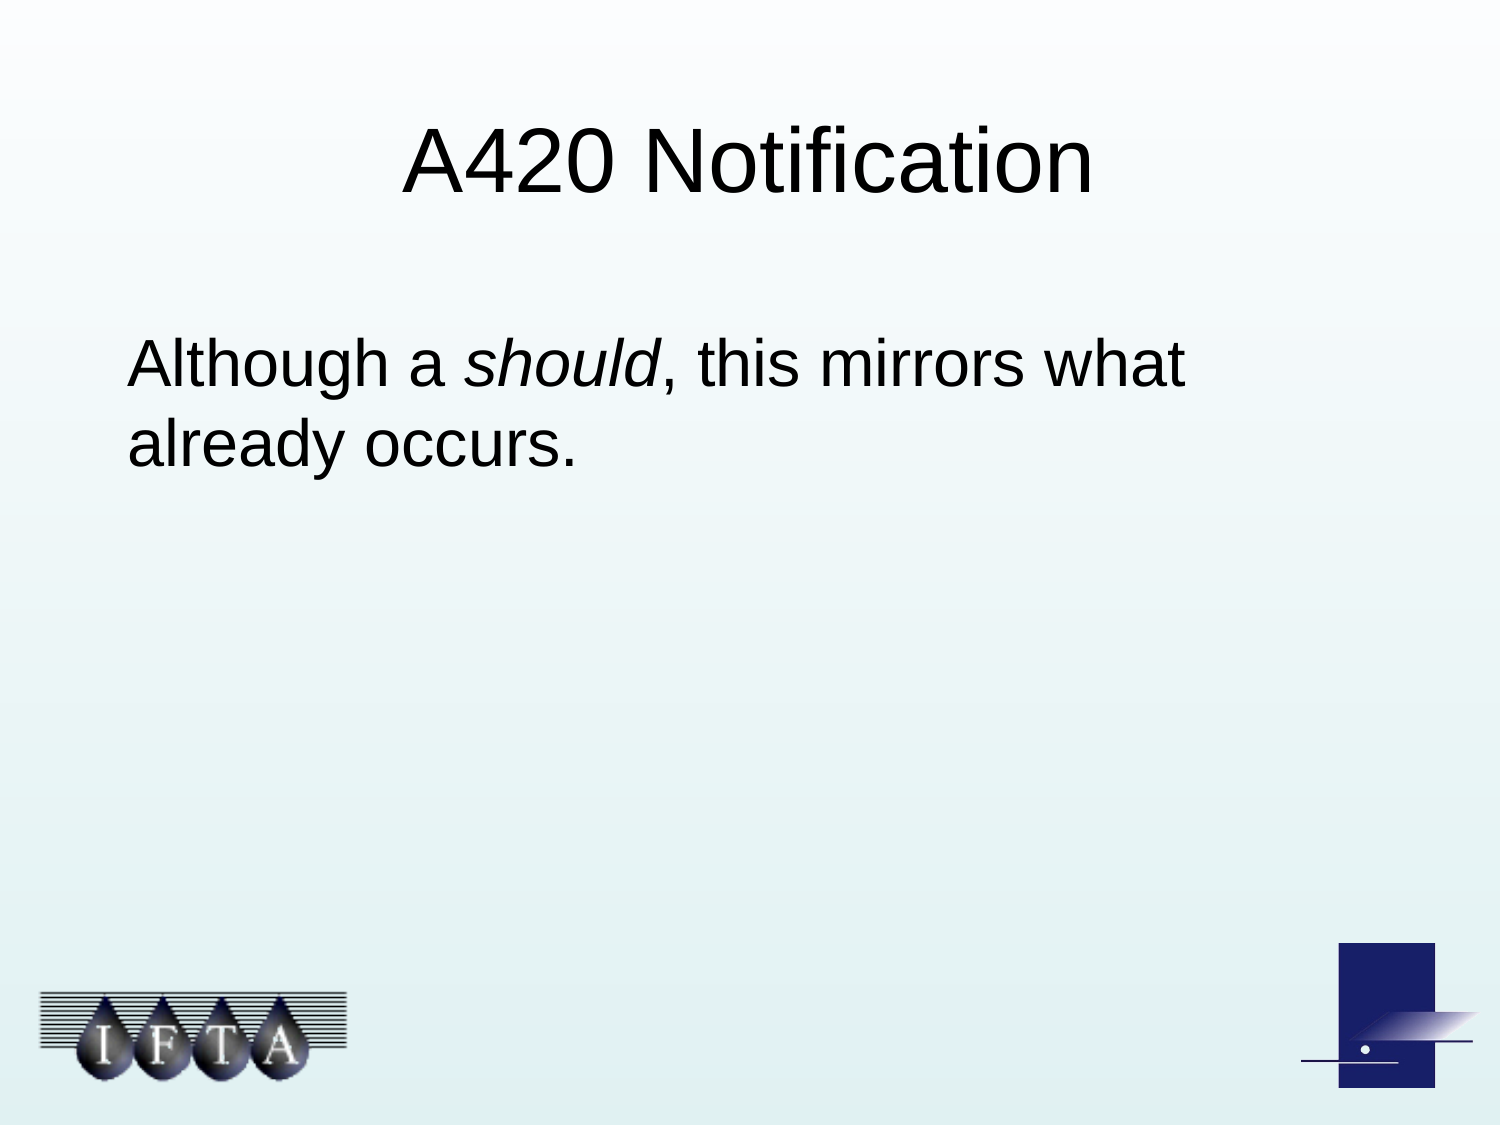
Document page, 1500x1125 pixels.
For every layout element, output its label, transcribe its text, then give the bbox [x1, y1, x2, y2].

title A420 Notification [112, 99, 1388, 213]
picture [37, 988, 350, 1087]
picture [1301, 943, 1500, 1088]
list Although a should, this mirrors what already occurs. [112, 312, 1388, 1031]
